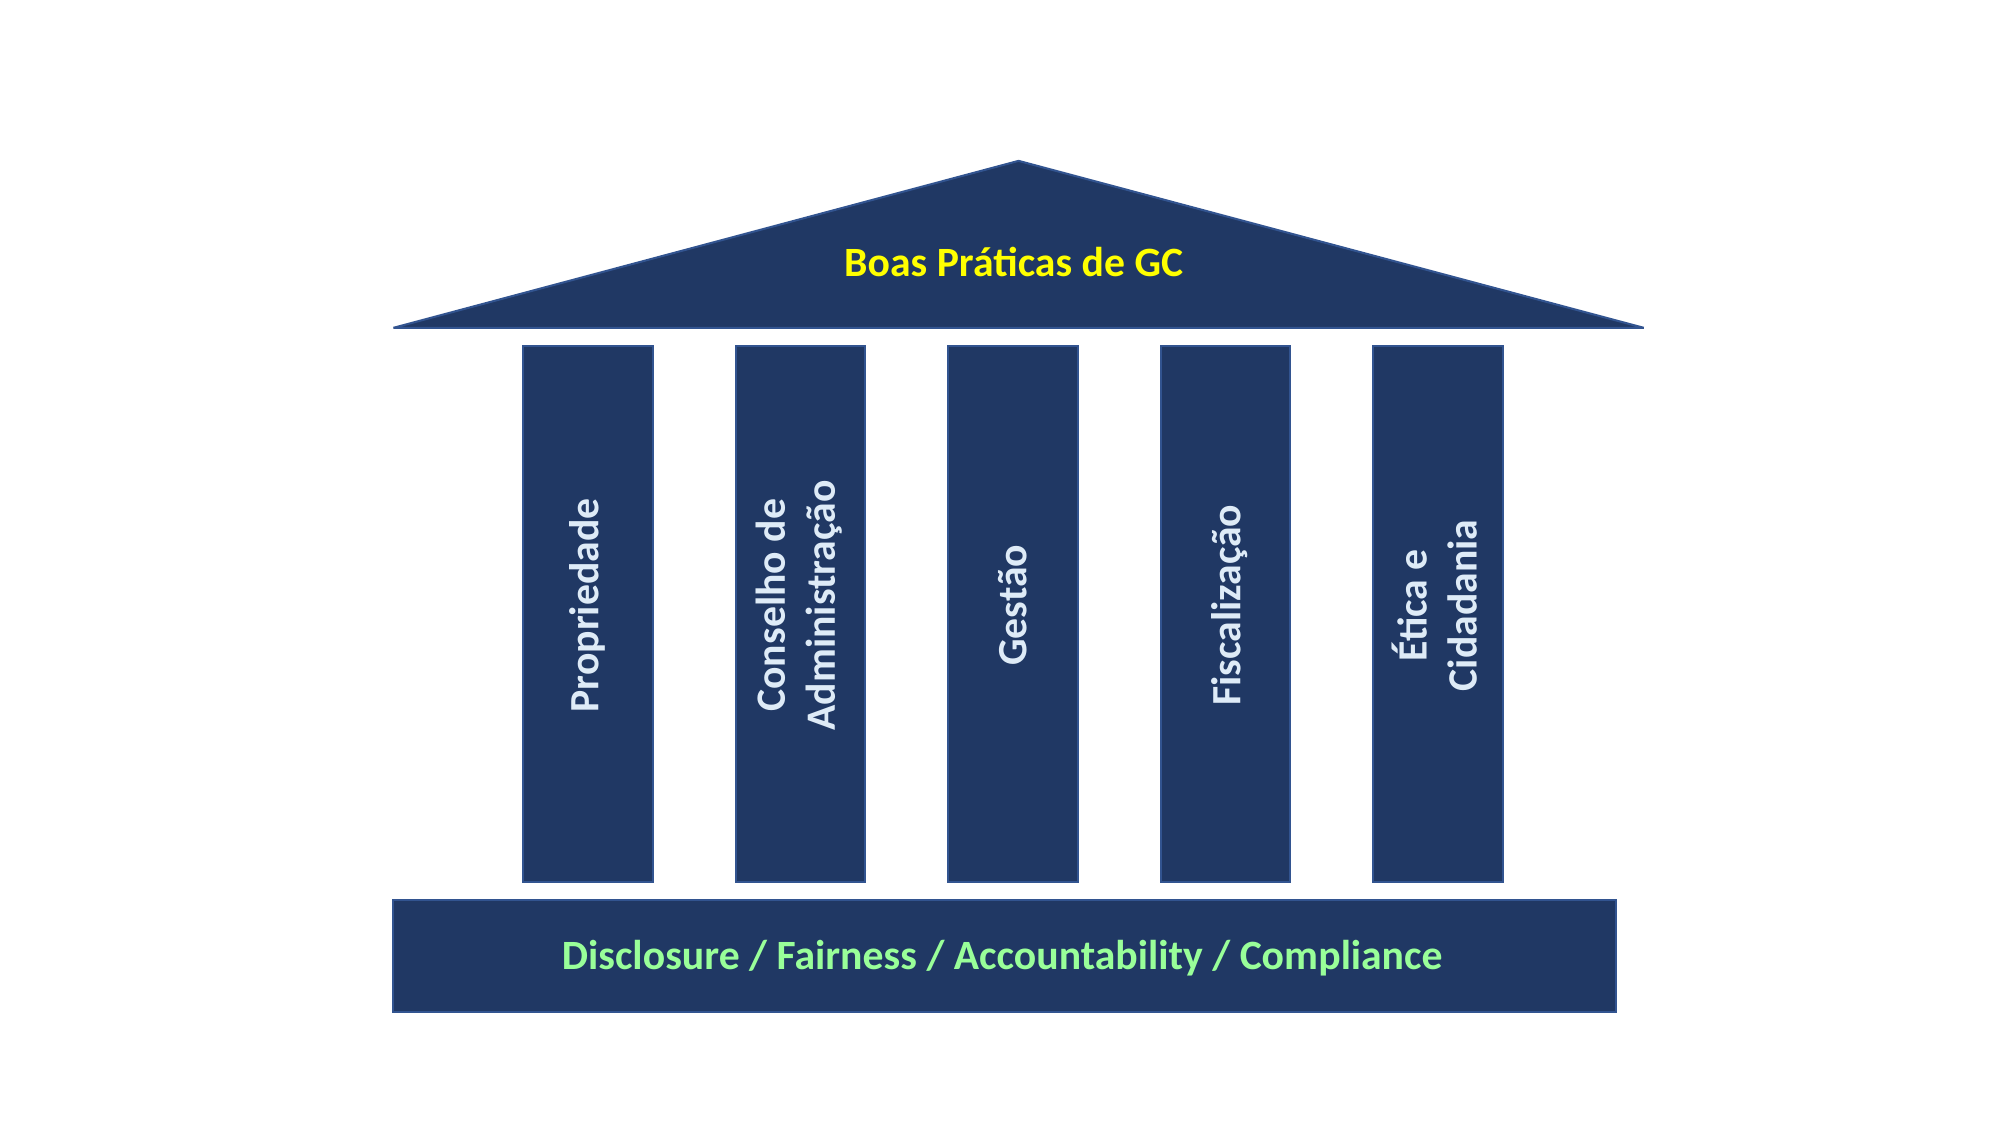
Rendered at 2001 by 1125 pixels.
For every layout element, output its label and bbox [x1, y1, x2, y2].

text_box [393, 160, 1644, 1013]
